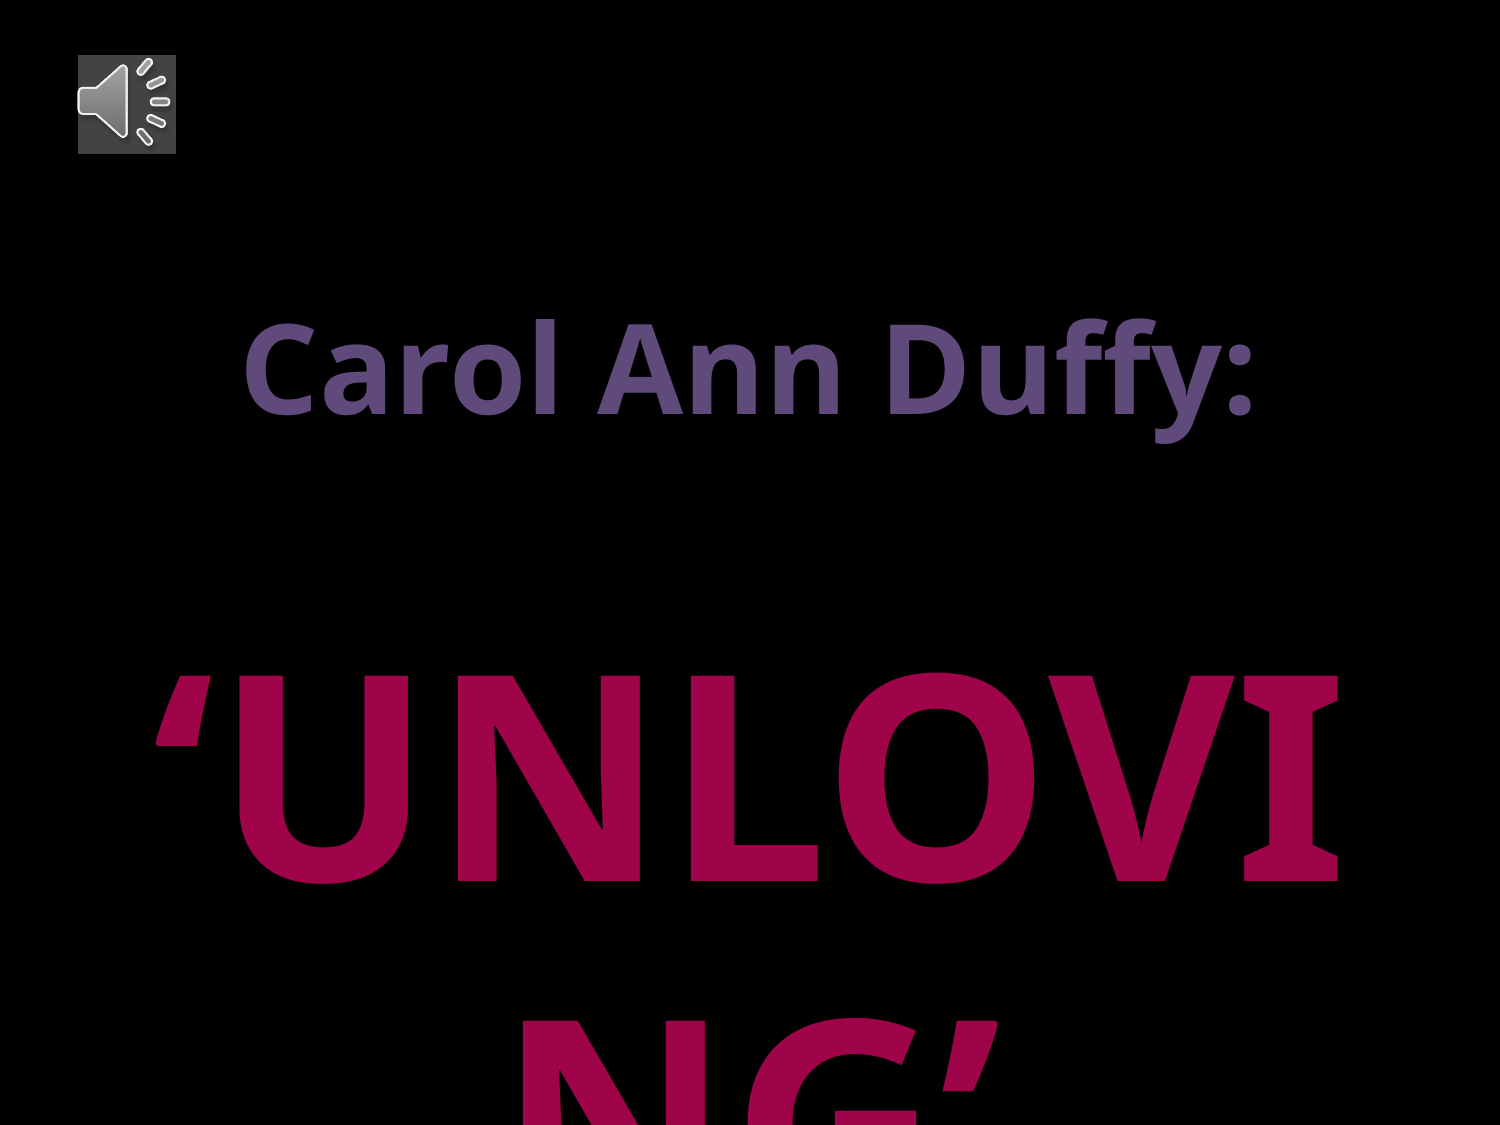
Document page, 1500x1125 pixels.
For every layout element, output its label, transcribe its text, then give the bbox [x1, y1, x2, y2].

subtitle ‘UNLOVING’ [100, 586, 1400, 906]
title Carol Ann Duffy: [112, 243, 1388, 485]
picture [76, 54, 177, 155]
